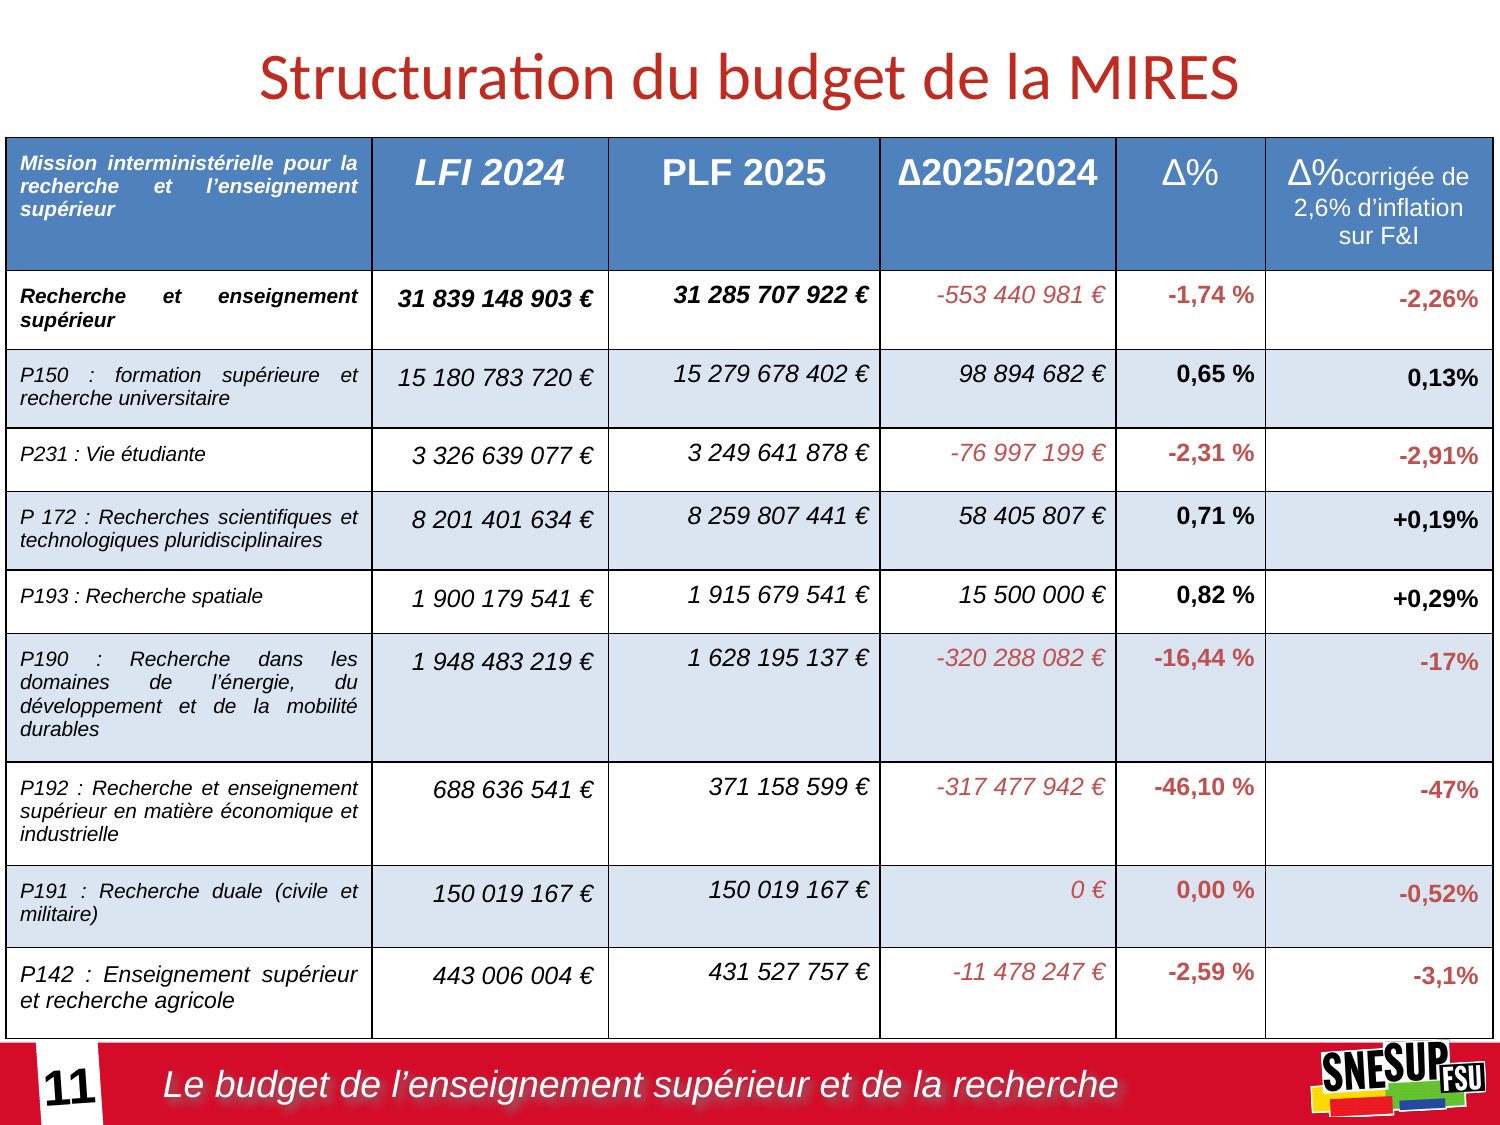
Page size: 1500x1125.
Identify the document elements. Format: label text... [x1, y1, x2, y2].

table_cell 0,82 % [1117, 571, 1265, 633]
table_cell 1 900 179 541 € [373, 571, 608, 633]
picture [1308, 1039, 1486, 1117]
table_cell -17% [1266, 634, 1492, 761]
table_header ∆2025/2024 [881, 138, 1115, 270]
table_cell P150 : formation supérieure et recherche universitaire [7, 350, 371, 427]
table_cell 0,71 % [1117, 492, 1265, 569]
table_cell -2,91% [1266, 429, 1492, 491]
table_cell 371 158 599 € [609, 763, 879, 865]
table_cell -47% [1266, 763, 1492, 865]
table_cell -46,10 % [1117, 763, 1265, 865]
table_cell 3 249 641 878 € [609, 429, 879, 491]
table_cell P231 : Vie étudiante [7, 429, 371, 491]
table_cell 431 527 757 € [609, 948, 879, 1038]
table_cell -2,31 % [1117, 429, 1265, 491]
table_cell 31 839 148 903 € [373, 271, 608, 349]
table_cell 1 915 679 541 € [609, 571, 879, 633]
table_cell -3,1% [1266, 948, 1492, 1038]
table_cell 0,13% [1266, 350, 1492, 427]
table_cell 150 019 167 € [609, 866, 879, 947]
table_cell P 172 : Recherches scientifiques et technologiques pluridisciplinaires [7, 492, 371, 569]
slide_number 11 [35, 1039, 104, 1125]
table_cell -76 997 199 € [881, 429, 1115, 491]
table_cell -11 478 247 € [881, 948, 1115, 1038]
table_cell -1,74 % [1117, 271, 1265, 349]
table_header ∆% [1117, 138, 1265, 270]
table_cell 15 180 783 720 € [373, 350, 608, 427]
table_cell 150 019 167 € [373, 866, 608, 947]
table_cell P192 : Recherche et enseignement supérieur en matière économique et industrielle [7, 763, 371, 865]
table_cell 443 006 004 € [373, 948, 608, 1038]
table_cell -16,44 % [1117, 634, 1265, 761]
table_cell 98 894 682 € [881, 350, 1115, 427]
table_cell P142 : Enseignement supérieur et recherche agricole [7, 948, 371, 1038]
table_cell 1 948 483 219 € [373, 634, 608, 761]
table_cell 58 405 807 € [881, 492, 1115, 569]
table_cell 3 326 639 077 € [373, 429, 608, 491]
table_cell +0,19% [1266, 492, 1492, 569]
table_header LFI 2024 [373, 138, 608, 270]
table_cell -553 440 981 € [881, 271, 1115, 349]
table_cell -2,26% [1266, 271, 1492, 349]
table_cell 1 628 195 137 € [609, 634, 879, 761]
table_cell 31 285 707 922 € [609, 271, 879, 349]
table_header PLF 2025 [609, 138, 879, 270]
table_cell -0,52% [1266, 866, 1492, 947]
table_cell P191 : Recherche duale (civile et militaire) [7, 866, 371, 947]
table_header ∆%corrigée de 2,6% d’inflation sur F&I [1266, 138, 1492, 270]
table_cell -2,59 % [1117, 948, 1265, 1038]
table_cell 15 279 678 402 € [609, 350, 879, 427]
table_cell 8 259 807 441 € [609, 492, 879, 569]
table_cell Recherche et enseignement supérieur [7, 271, 371, 349]
table_header Mission interministérielle pour la recherche et l’enseignement supérieur [7, 138, 371, 270]
table_cell 0,65 % [1117, 350, 1265, 427]
table_cell 688 636 541 € [373, 763, 608, 865]
table_cell -317 477 942 € [881, 763, 1115, 865]
table_cell 15 500 000 € [881, 571, 1115, 633]
table_cell 0 € [881, 866, 1115, 947]
table_cell 8 201 401 634 € [373, 492, 608, 569]
title Structuration du budget de la MIRES [0, 0, 1500, 147]
table_cell P193 : Recherche spatiale [7, 571, 371, 633]
table_cell +0,29% [1266, 571, 1492, 633]
table_cell -320 288 082 € [881, 634, 1115, 761]
table_cell 0,00 % [1117, 866, 1265, 947]
table_cell P190 : Recherche dans les domaines de l’énergie, du développement et de la mobilité durables [7, 634, 371, 761]
